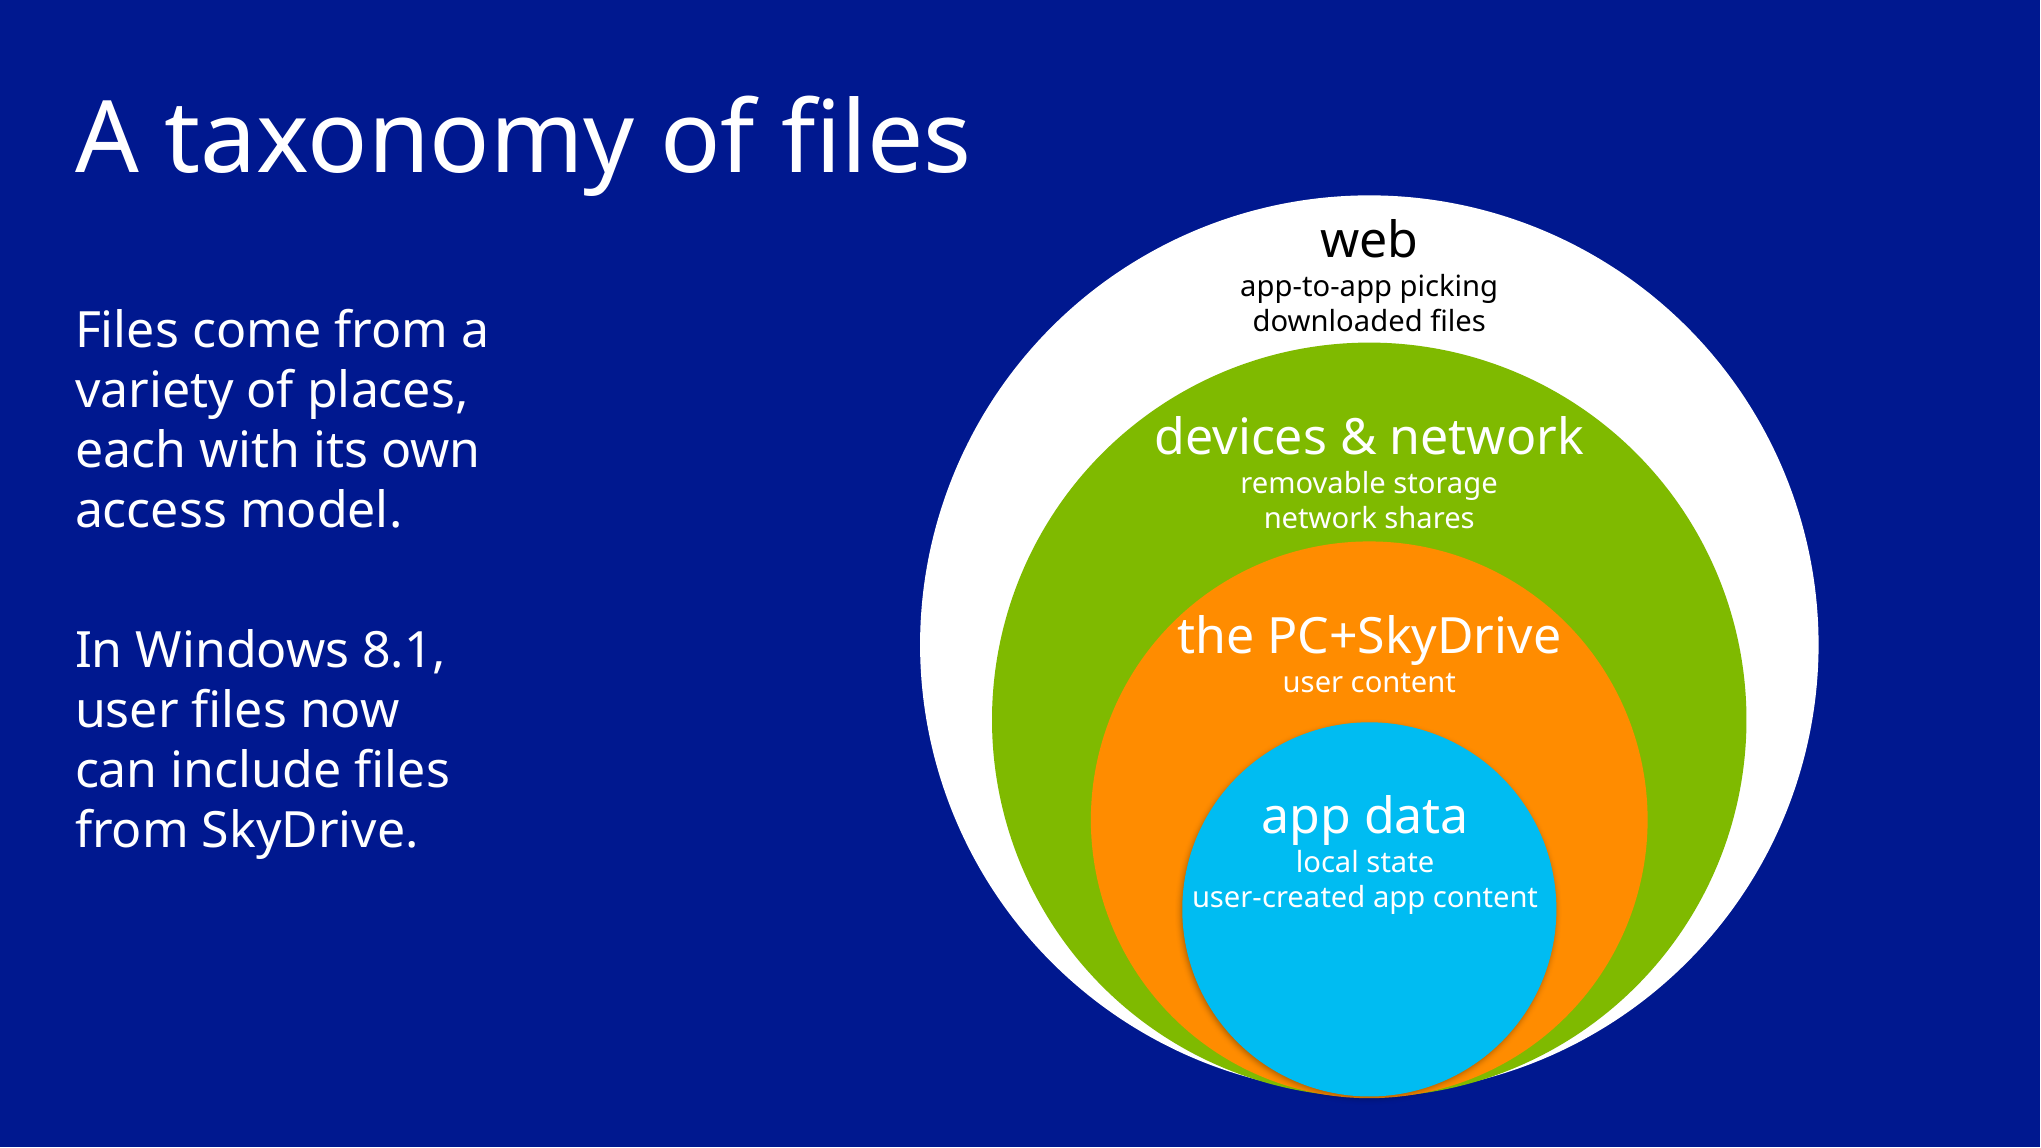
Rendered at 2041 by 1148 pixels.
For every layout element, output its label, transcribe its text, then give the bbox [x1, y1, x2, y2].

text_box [1090, 541, 1648, 1099]
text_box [919, 195, 1819, 1095]
title A taxonomy of files [45, 48, 1996, 199]
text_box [991, 342, 1747, 1098]
list Files come from a variety of places, each with its own access model. In Windows 8.1, user files now can include files from SkyDrive. [45, 273, 660, 1099]
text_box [1182, 722, 1557, 1097]
